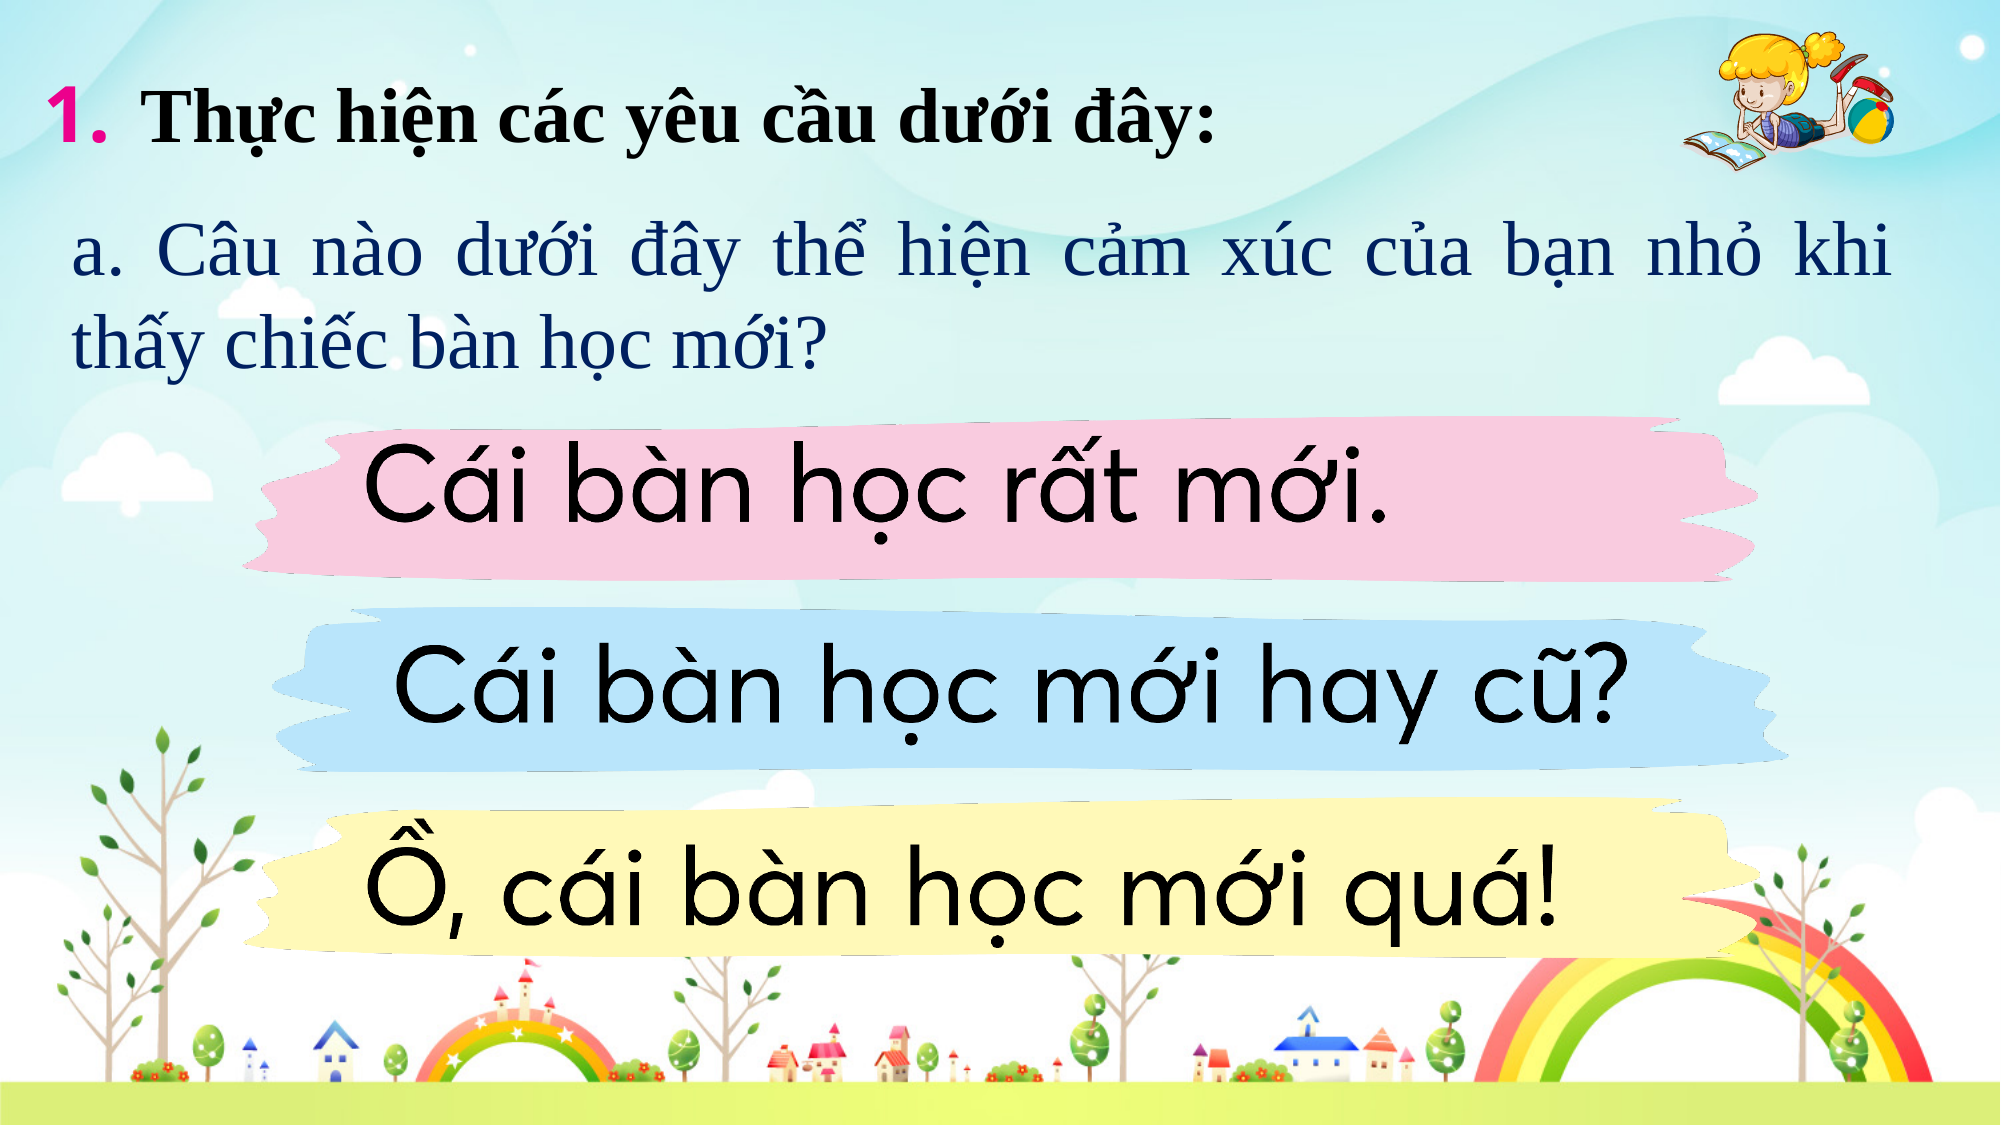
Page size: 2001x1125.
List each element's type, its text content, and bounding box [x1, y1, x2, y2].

picture [0, 0, 2001, 1125]
text_box a. Câu nào dưới đây thể hiện cảm xúc của bạn nhỏ khi thấy chiếc bàn học mới? [56, 189, 1911, 392]
text_box 1. [29, 57, 125, 166]
text_box Thực hiện các yêu cầu dưới đây: [125, 57, 2000, 166]
